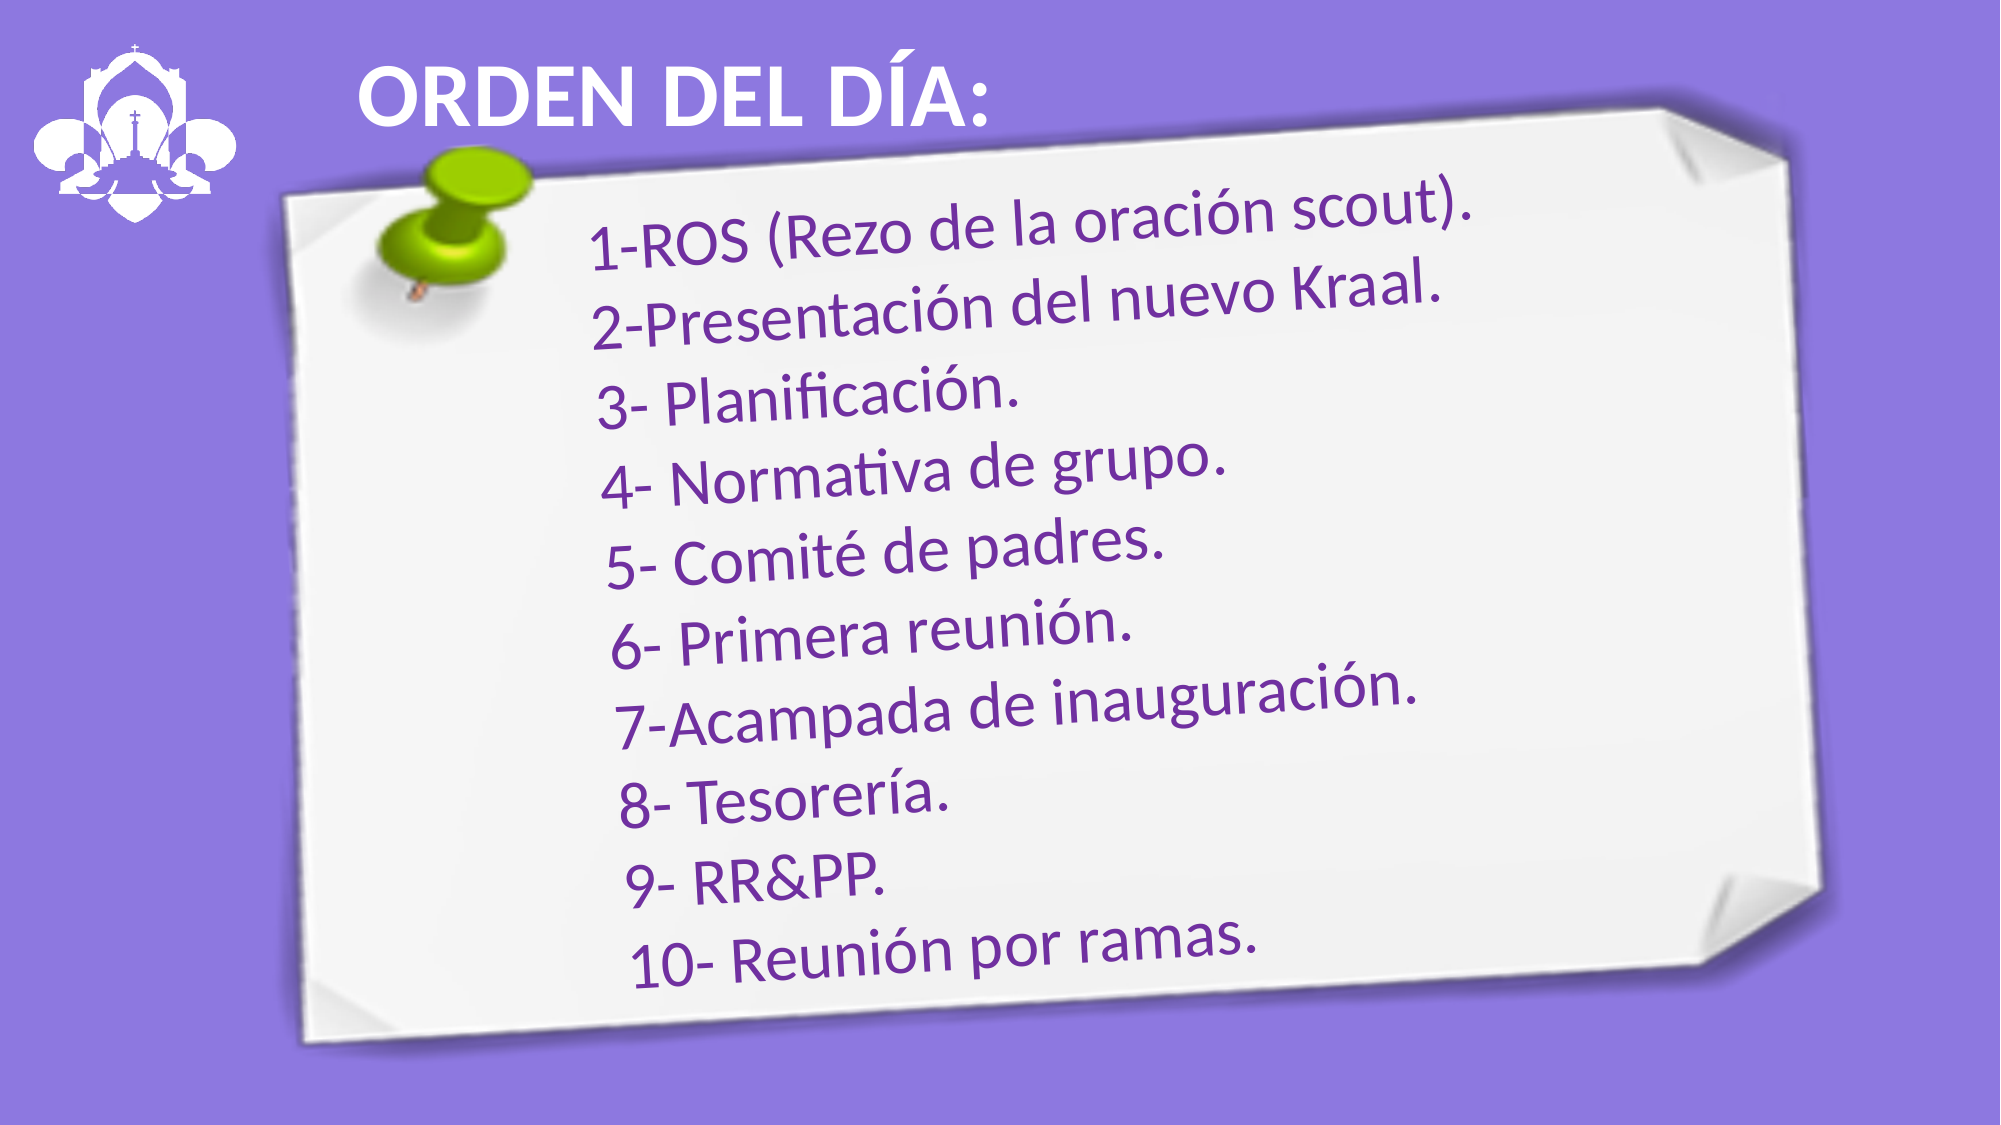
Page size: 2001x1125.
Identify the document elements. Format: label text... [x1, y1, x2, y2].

text_box ORDEN DEL DÍA: [343, 27, 1552, 72]
picture [0, 19, 1878, 1102]
